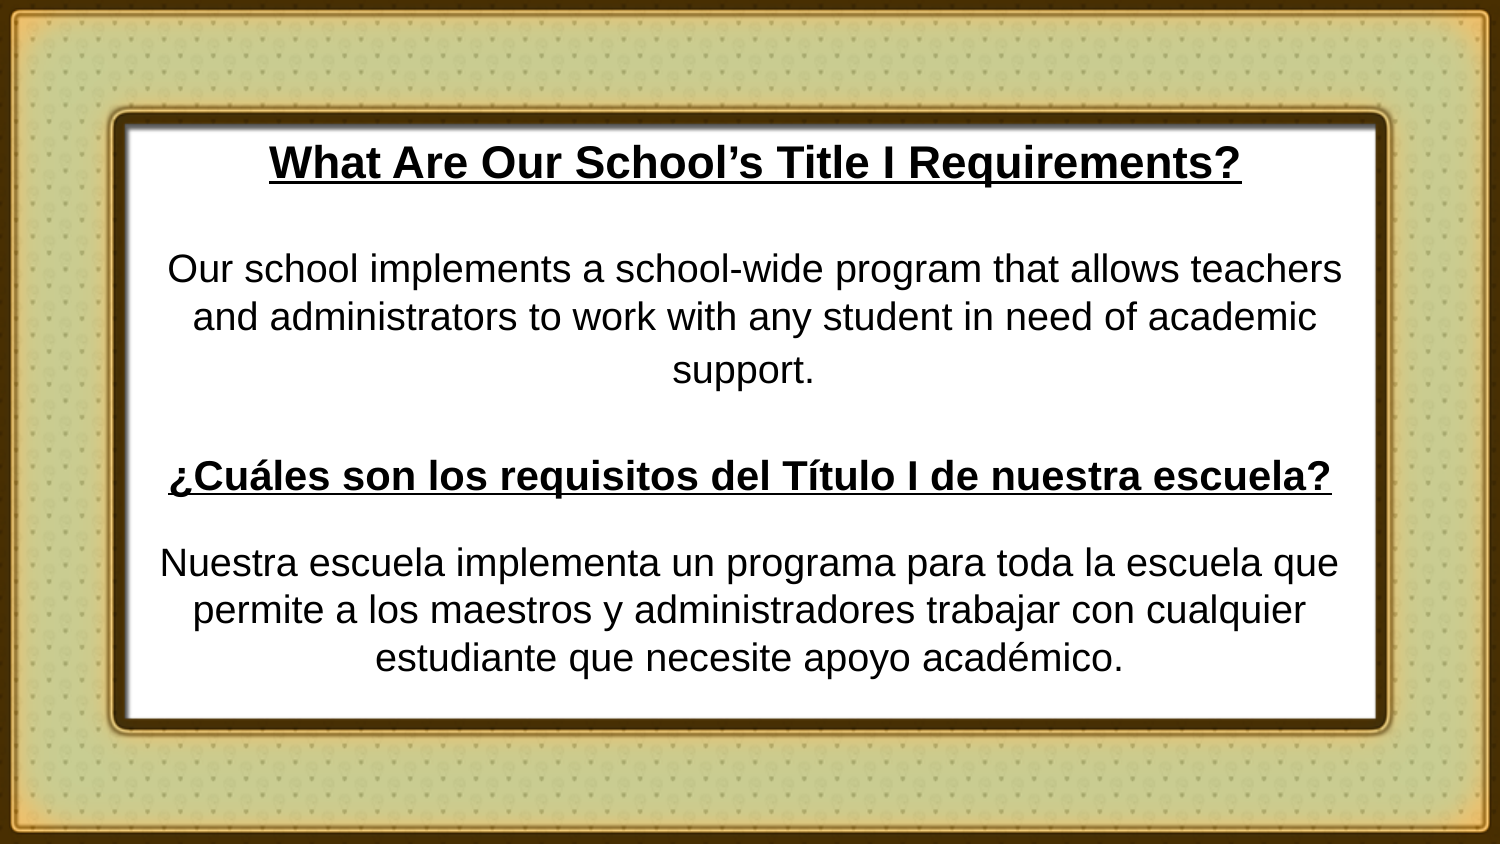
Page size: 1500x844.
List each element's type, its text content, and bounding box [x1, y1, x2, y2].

text_box What Are Our School’s Title I Requirements? Our school implements a school-wide program that allows teachers and administrators to work with any student in need of academic support. [123, 117, 1388, 408]
text_box ¿Cuáles son los requisitos del Título I de nuestra escuela? Nuestra escuela implementa un programa para toda la escuela que permite a los maestros y administradores trabajar con cualquier estudiante que necesite apoyo académico. [112, 433, 1388, 694]
picture [0, 0, 1500, 844]
